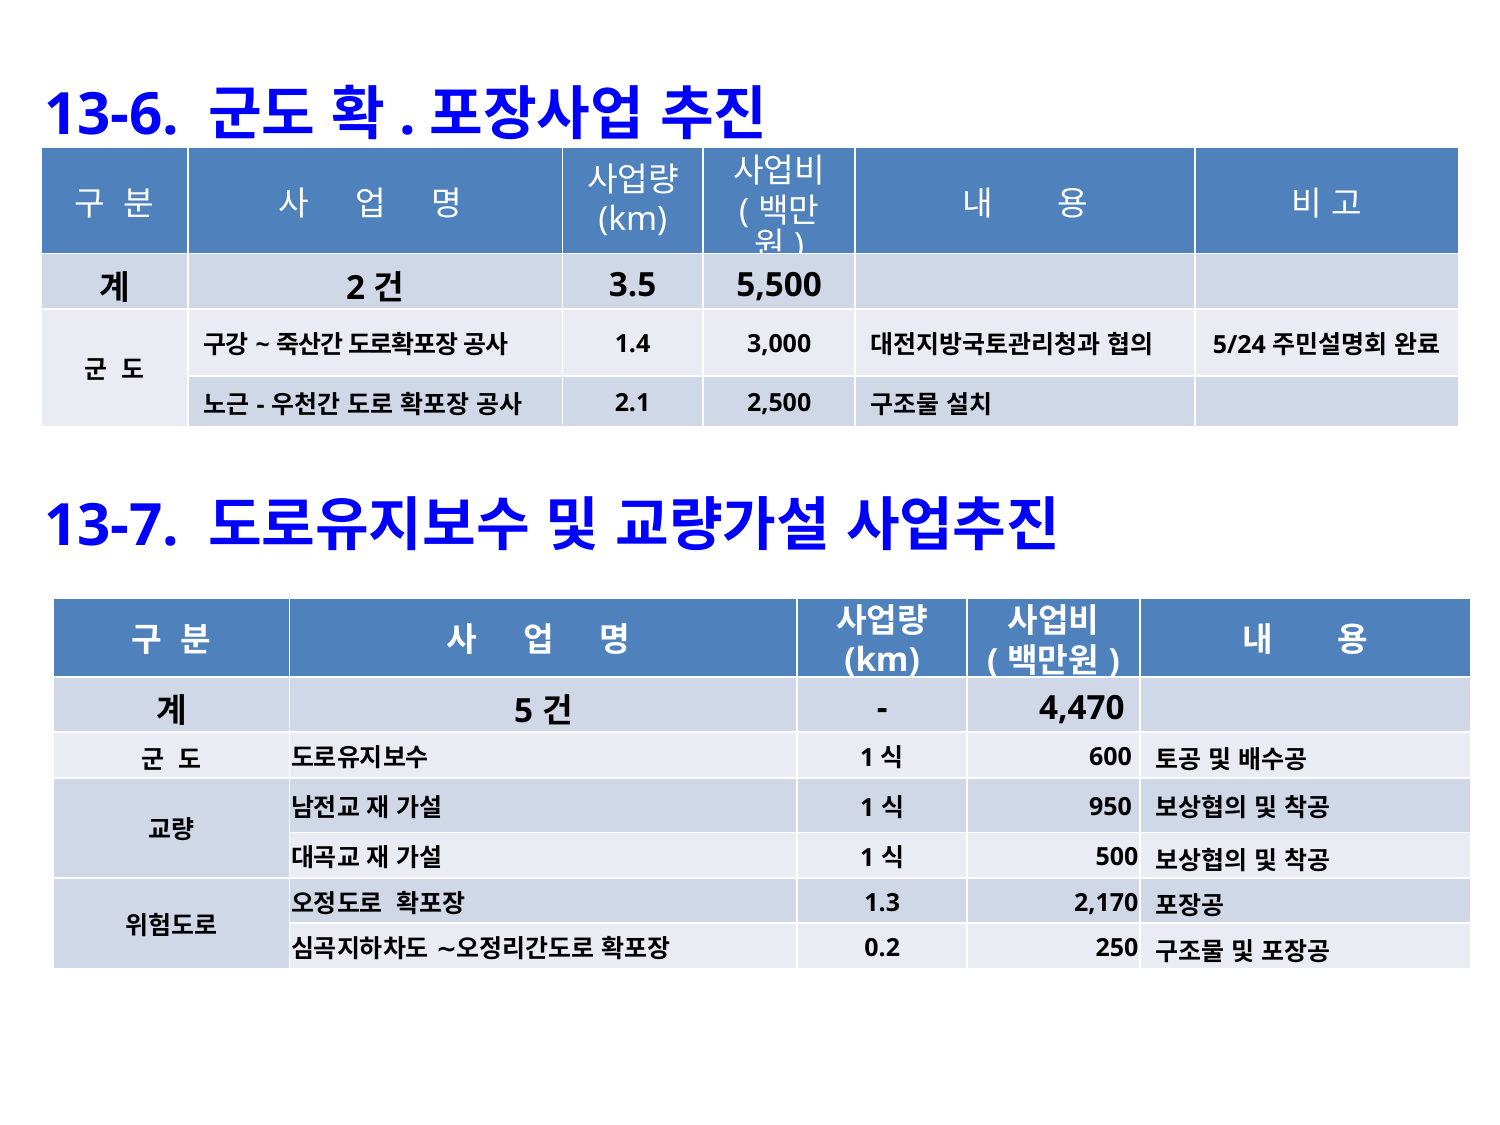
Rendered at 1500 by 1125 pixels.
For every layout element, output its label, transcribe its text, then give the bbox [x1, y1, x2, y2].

table_cell 4,470 [968, 678, 1139, 731]
table_cell 3.5 [563, 254, 702, 308]
table_cell 600 [968, 733, 1139, 777]
table_cell [1196, 254, 1458, 308]
table_cell 250 [968, 924, 1139, 968]
table_header 내 용 [1141, 599, 1470, 676]
table_header 사업량 (km) [798, 599, 966, 676]
table_cell 5건 [290, 678, 796, 731]
table_cell 3,000 [704, 310, 854, 375]
table_cell 도로유지보수 [290, 733, 796, 777]
table_cell 0.2 [798, 924, 966, 968]
table_header 비 고 [1196, 148, 1458, 253]
table_cell 구조물 설치 [856, 377, 1194, 426]
table_cell 대전지방국토관리청과 협의 [856, 310, 1194, 375]
table_cell 1식 [798, 779, 966, 832]
table_cell 1식 [798, 833, 966, 877]
text_box 13-6. 군도 확.포장사업 추진 [29, 54, 1495, 479]
table_cell 심곡지하차도 ∼오정리간도로 확포장 [290, 924, 796, 968]
table_cell 군 도 [54, 733, 289, 777]
table_cell 구조물 및 포장공 [1141, 924, 1470, 968]
table_cell 500 [968, 833, 1139, 877]
table_cell 토공 및 배수공 [1141, 733, 1470, 777]
table_header 사업비 (백만원) [968, 599, 1139, 676]
table_cell 보상협의 및 착공 [1141, 833, 1470, 877]
table_cell 대곡교 재 가설 [290, 833, 796, 877]
table_cell 2.1 [563, 377, 702, 426]
table_cell 950 [968, 779, 1139, 832]
table_header 사업량 (km) [563, 148, 702, 253]
table_cell 포장공 [1141, 879, 1470, 922]
table_header 내 용 [856, 148, 1194, 253]
table_cell 보상협의 및 착공 [1141, 779, 1470, 832]
table_cell 1.4 [563, 310, 702, 375]
table_header 사 업 명 [290, 599, 796, 676]
table_cell 남전교 재 가설 [290, 779, 796, 832]
table_header 구 분 [54, 599, 289, 676]
table_cell 5/24주민설명회 완료 [1196, 310, 1458, 375]
table_cell - [798, 678, 966, 731]
table_cell [1141, 678, 1470, 731]
table_cell 노근-우천간 도로 확포장 공사 [189, 377, 562, 426]
table_cell 계 [54, 678, 289, 731]
table_cell 1식 [798, 733, 966, 777]
table_cell 2,500 [704, 377, 854, 426]
text_box [31, 629, 1497, 1031]
table_cell 2,170 [968, 879, 1139, 922]
table_cell 구강~죽산간 도로확포장 공사 [189, 310, 562, 375]
table_cell 군 도 [42, 310, 187, 426]
table_cell [1196, 377, 1458, 426]
table_cell 위험도로 [54, 879, 289, 968]
table_header 구 분 [42, 148, 187, 253]
table_cell 교량 [54, 779, 289, 877]
table_header 사 업 명 [189, 148, 562, 253]
table_cell 계 [42, 254, 187, 308]
table_cell 1.3 [798, 879, 966, 922]
table_cell 2건 [189, 254, 562, 308]
text_box 13-7. 도로유지보수 및 교량가설 사업추진 [29, 479, 1495, 930]
table_cell 5,500 [704, 254, 854, 308]
table_header 사업비 (백만원) [704, 148, 854, 253]
table_cell [856, 254, 1194, 308]
table_cell 오정도로 확포장 [290, 879, 796, 922]
